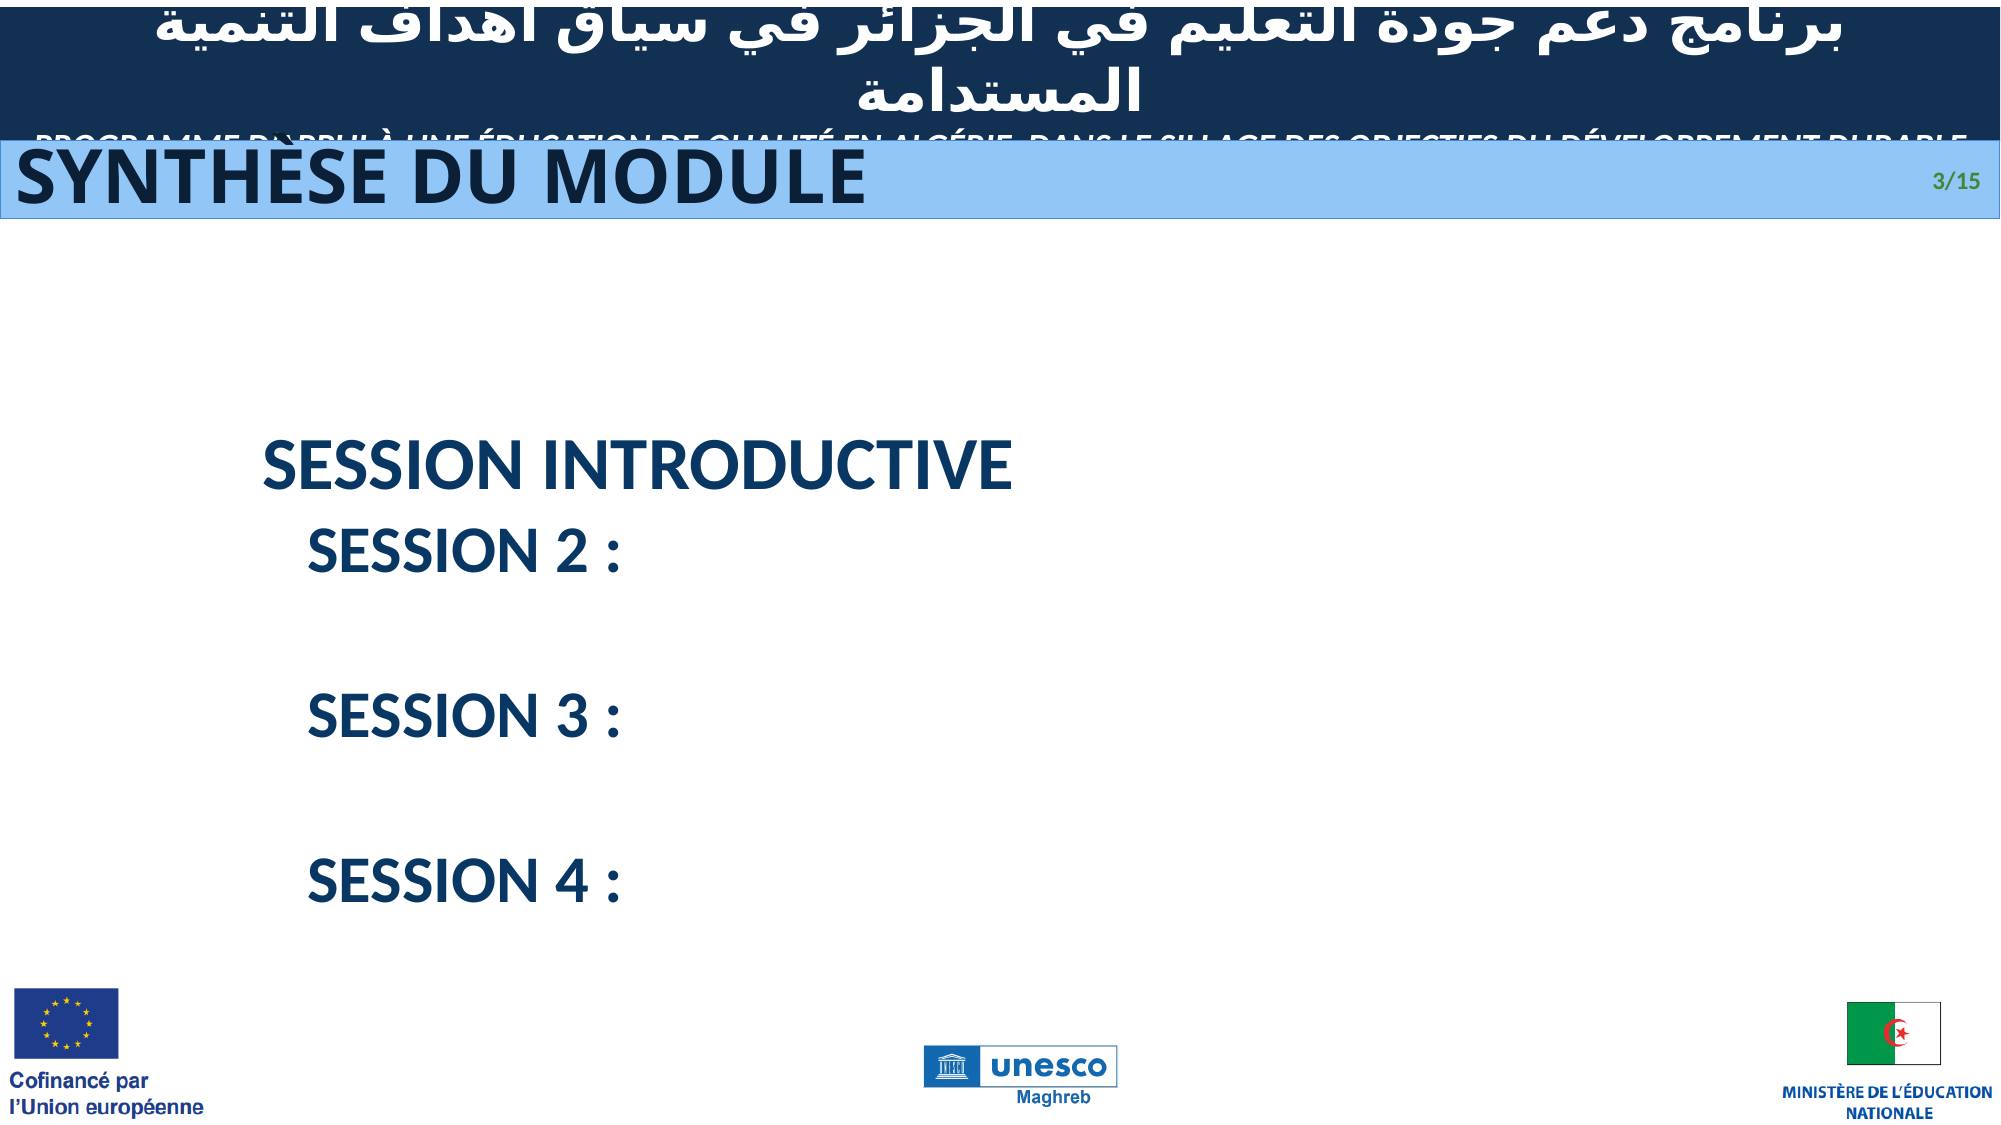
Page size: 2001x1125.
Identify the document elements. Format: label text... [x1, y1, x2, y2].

picture [0, 983, 214, 1124]
picture [923, 1059, 1188, 1118]
slide_number 3/15 [1546, 149, 1997, 210]
picture [1756, 997, 1997, 1125]
text_box SESSION INTRODUCTIVE SESSION 2 : SESSION 3 : SESSION 4 : [172, 272, 1789, 1059]
title Synthèse du Module [0, 140, 2000, 219]
